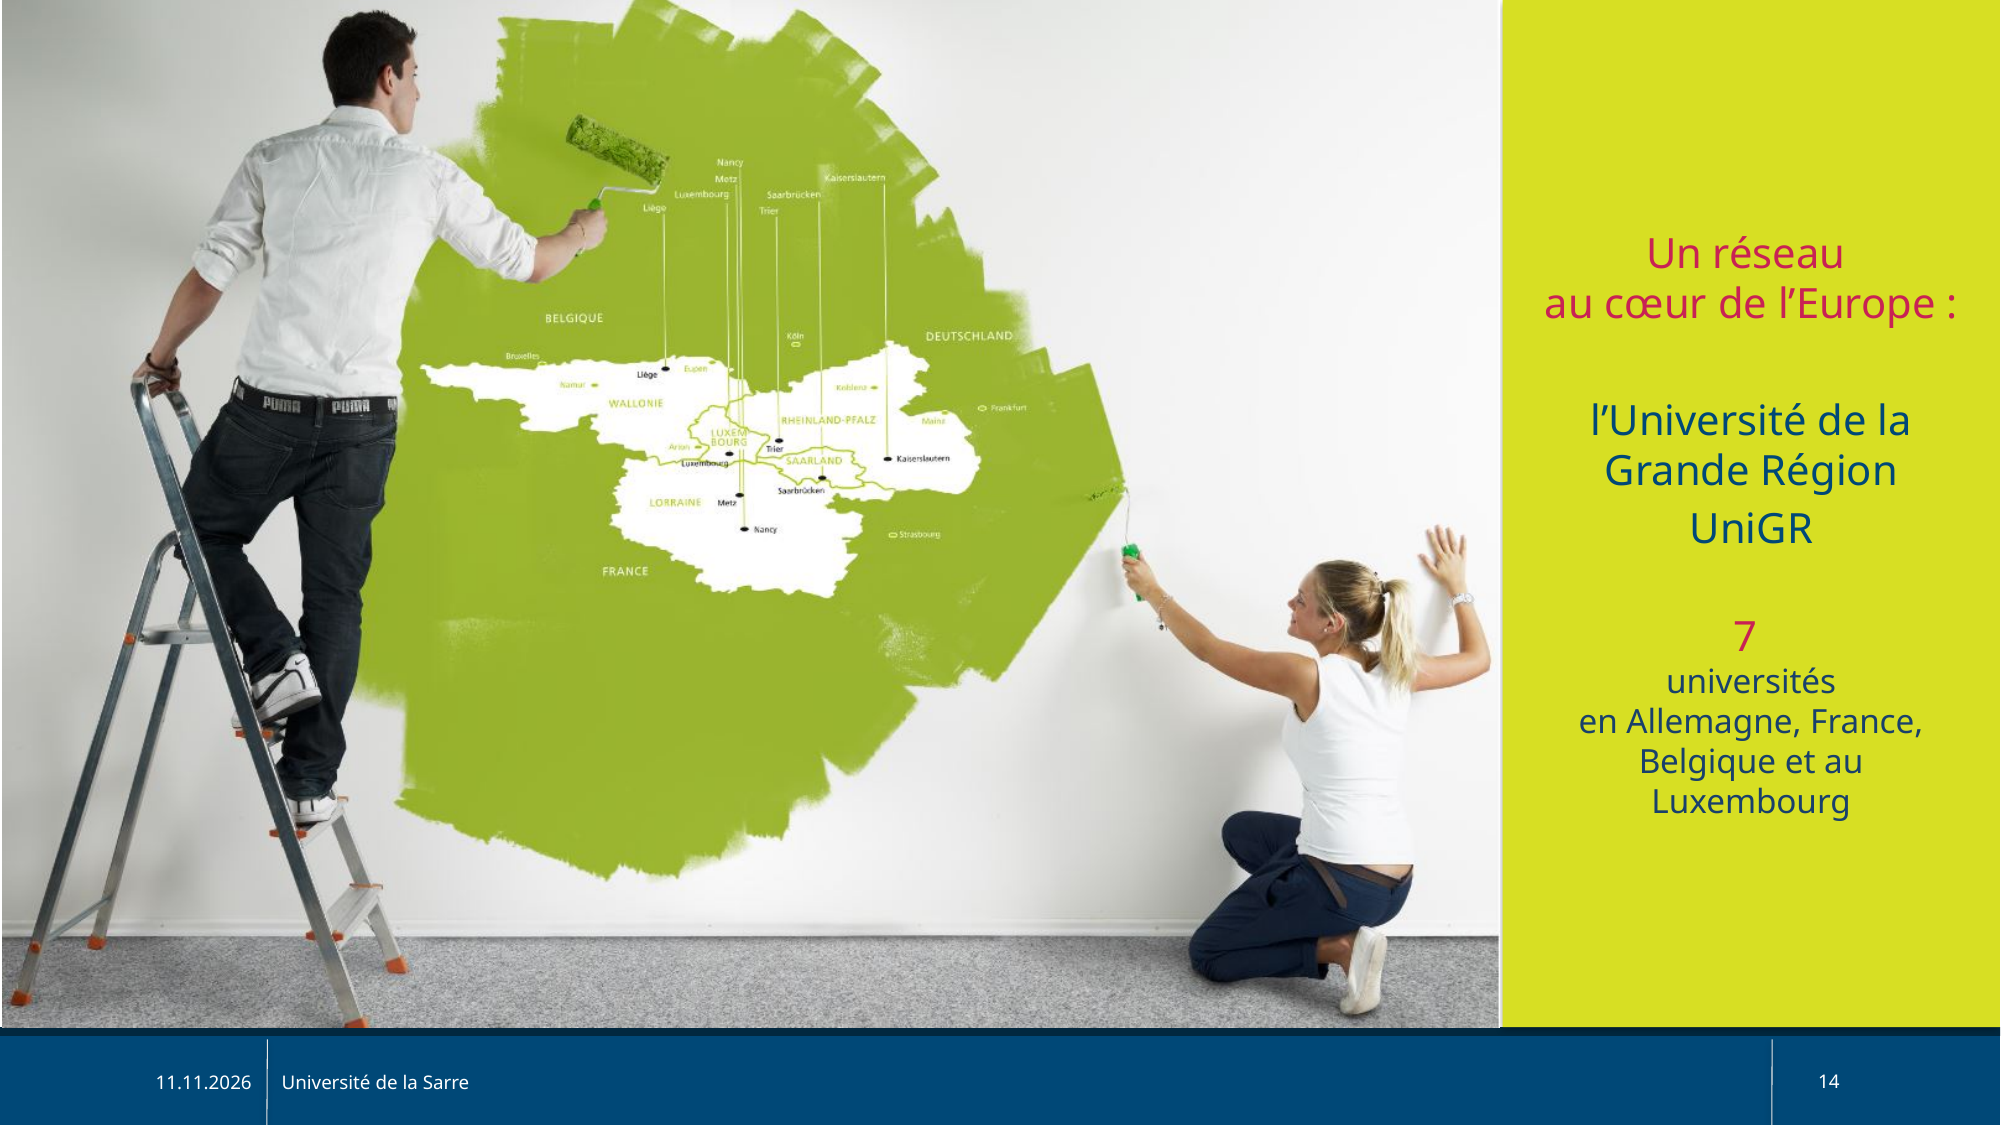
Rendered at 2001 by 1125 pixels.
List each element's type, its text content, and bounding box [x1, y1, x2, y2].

picture [2, 0, 1500, 1028]
text_box [1503, 0, 2000, 1028]
text_box Un réseau au cœur de l’Europe : l’Université de la Grande Région UniGR 7 universités en Allemagne, France, Belgique et au Luxembourg [1522, 184, 1981, 862]
footer Université de la Sarre [266, 1052, 1741, 1113]
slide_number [65, 1053, 266, 1113]
slide_number 14 [1803, 1052, 2000, 1113]
